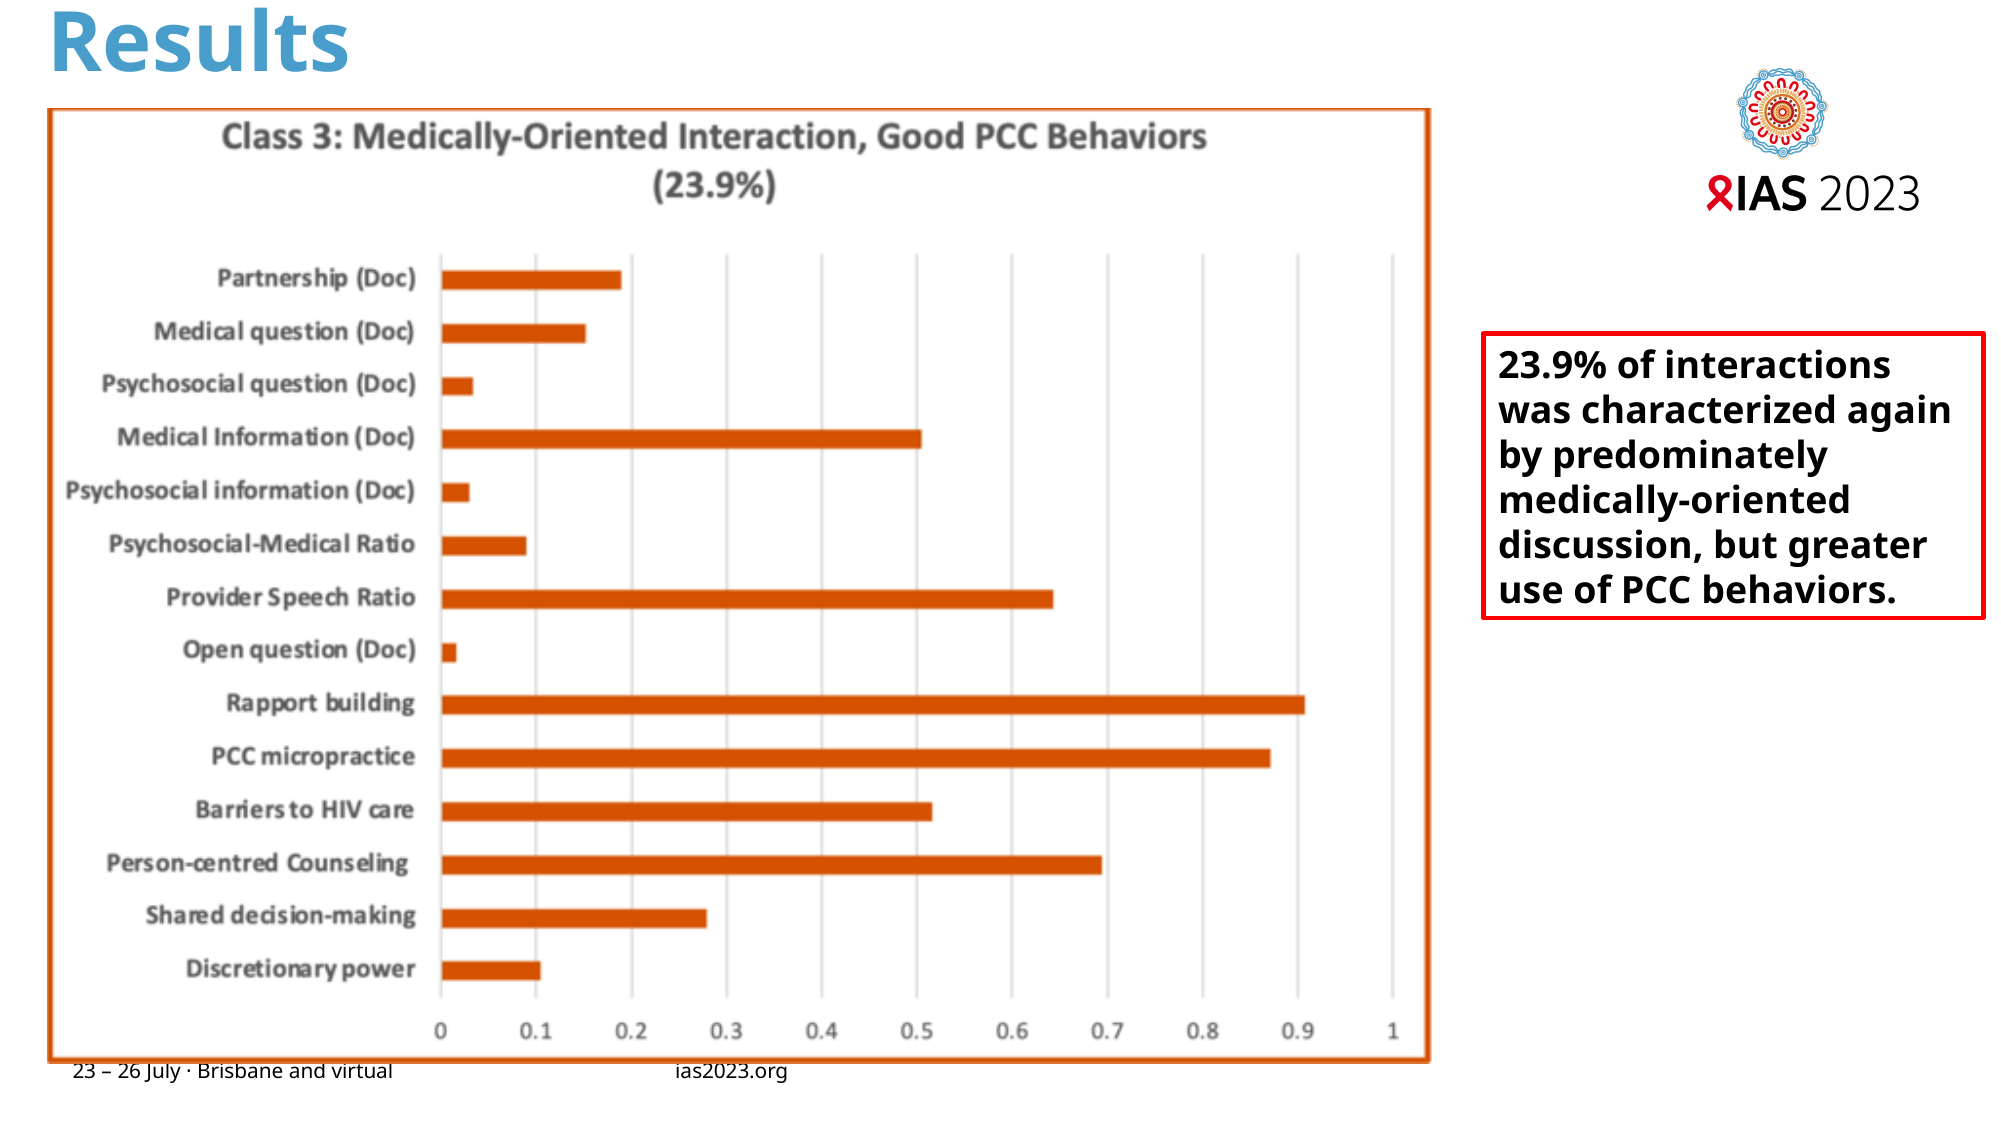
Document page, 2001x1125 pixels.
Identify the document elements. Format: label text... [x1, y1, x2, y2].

picture [47, 108, 1434, 1064]
title Results [47, 0, 420, 94]
text_box 23.9% of interactions was characterized again by predominately medically-oriented discussion, but greater use of PCC behaviors. [1483, 333, 1984, 618]
picture [1680, 40, 1945, 237]
